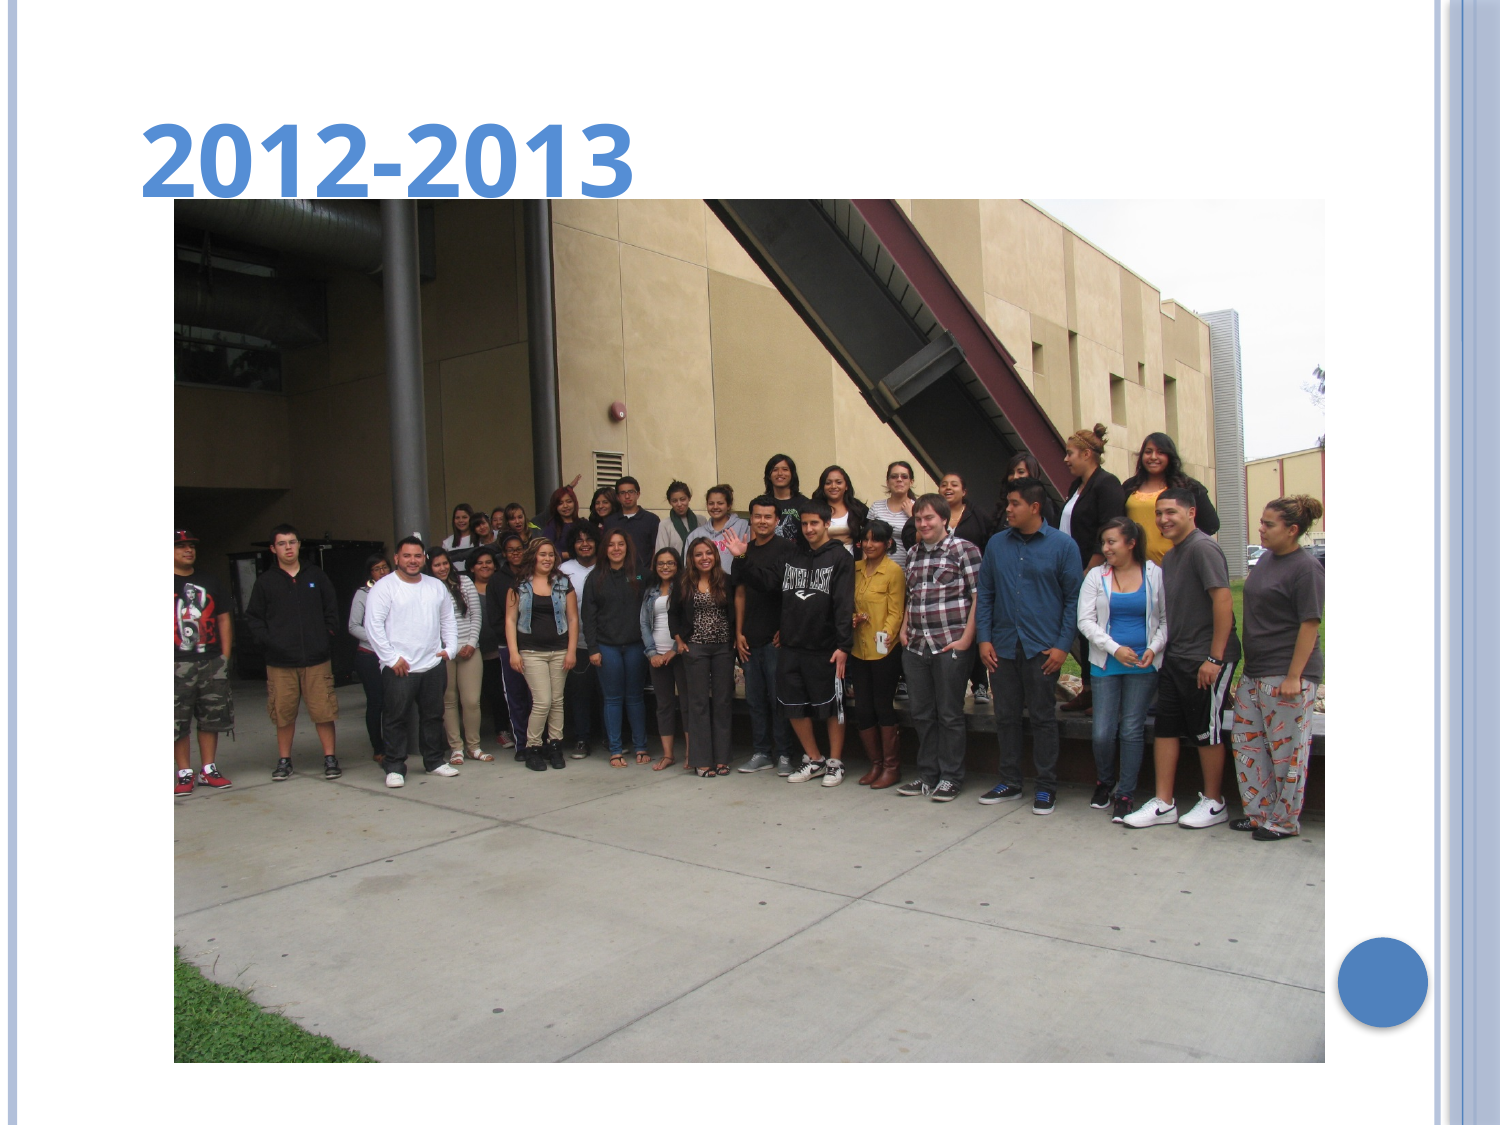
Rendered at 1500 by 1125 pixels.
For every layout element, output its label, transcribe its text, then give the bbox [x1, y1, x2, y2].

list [174, 199, 1326, 1063]
title 2012-2013 [125, 87, 867, 225]
